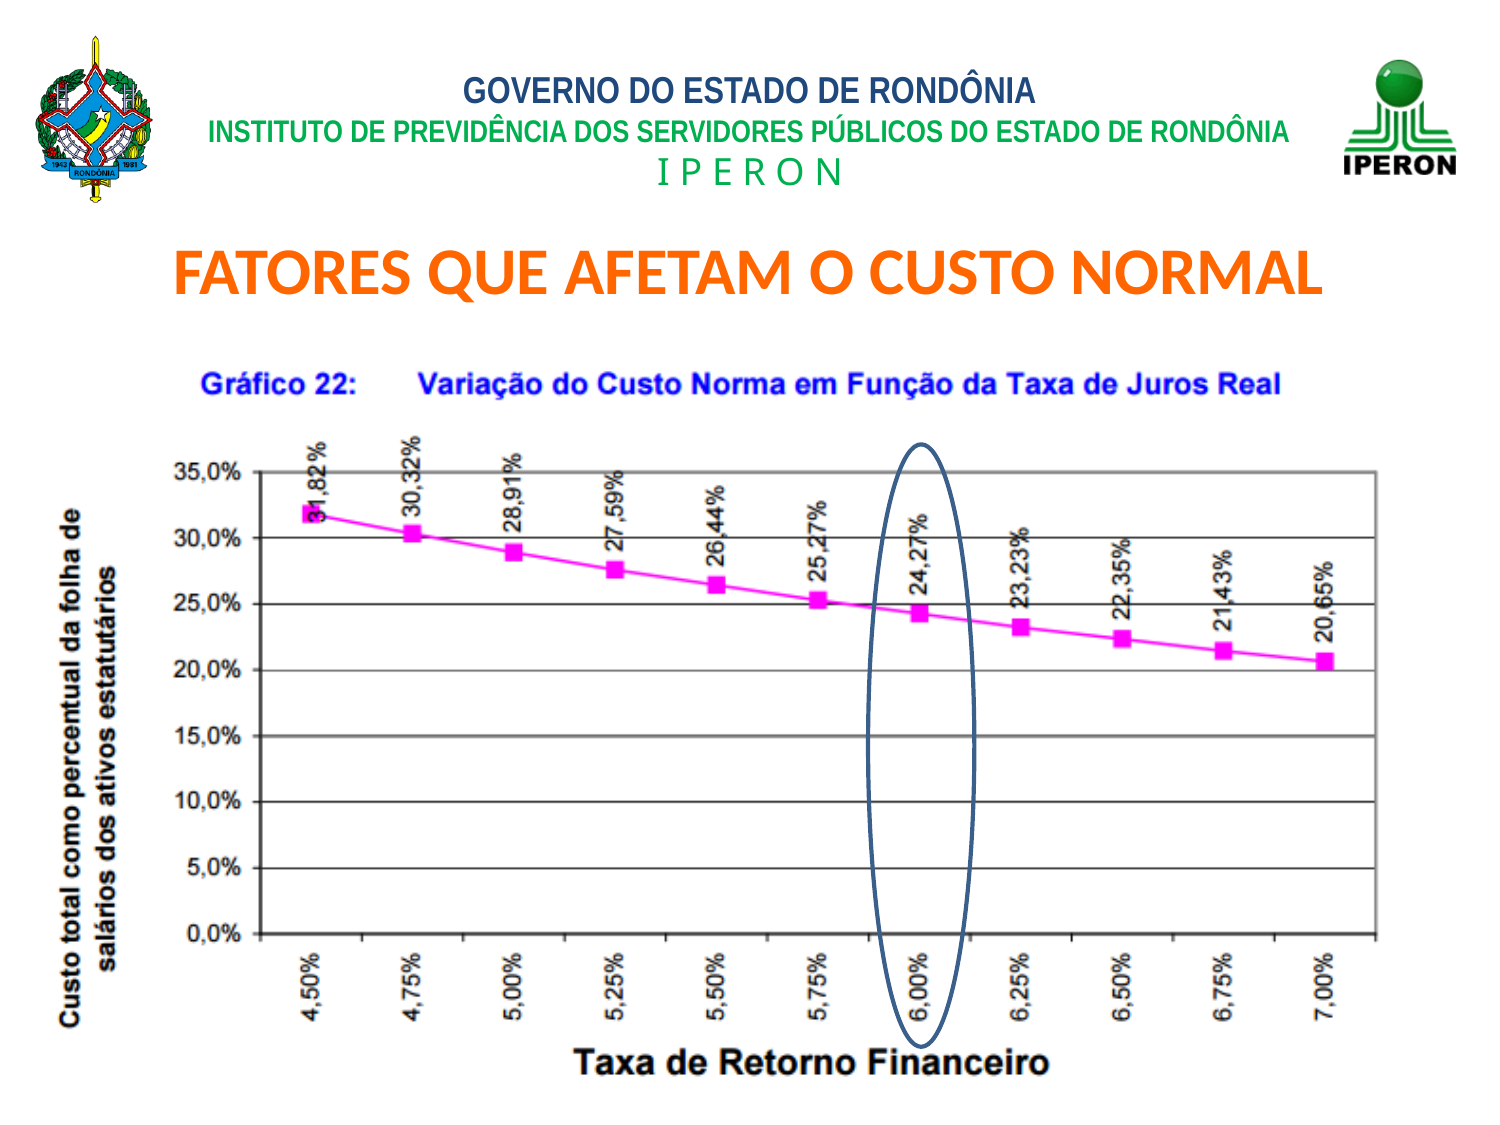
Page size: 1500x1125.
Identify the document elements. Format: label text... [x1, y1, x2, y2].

picture [40, 349, 1407, 1094]
picture [35, 35, 153, 203]
picture [1324, 46, 1474, 177]
text_box FATORES QUE AFETAM O CUSTO NORMAL [73, 208, 1424, 328]
